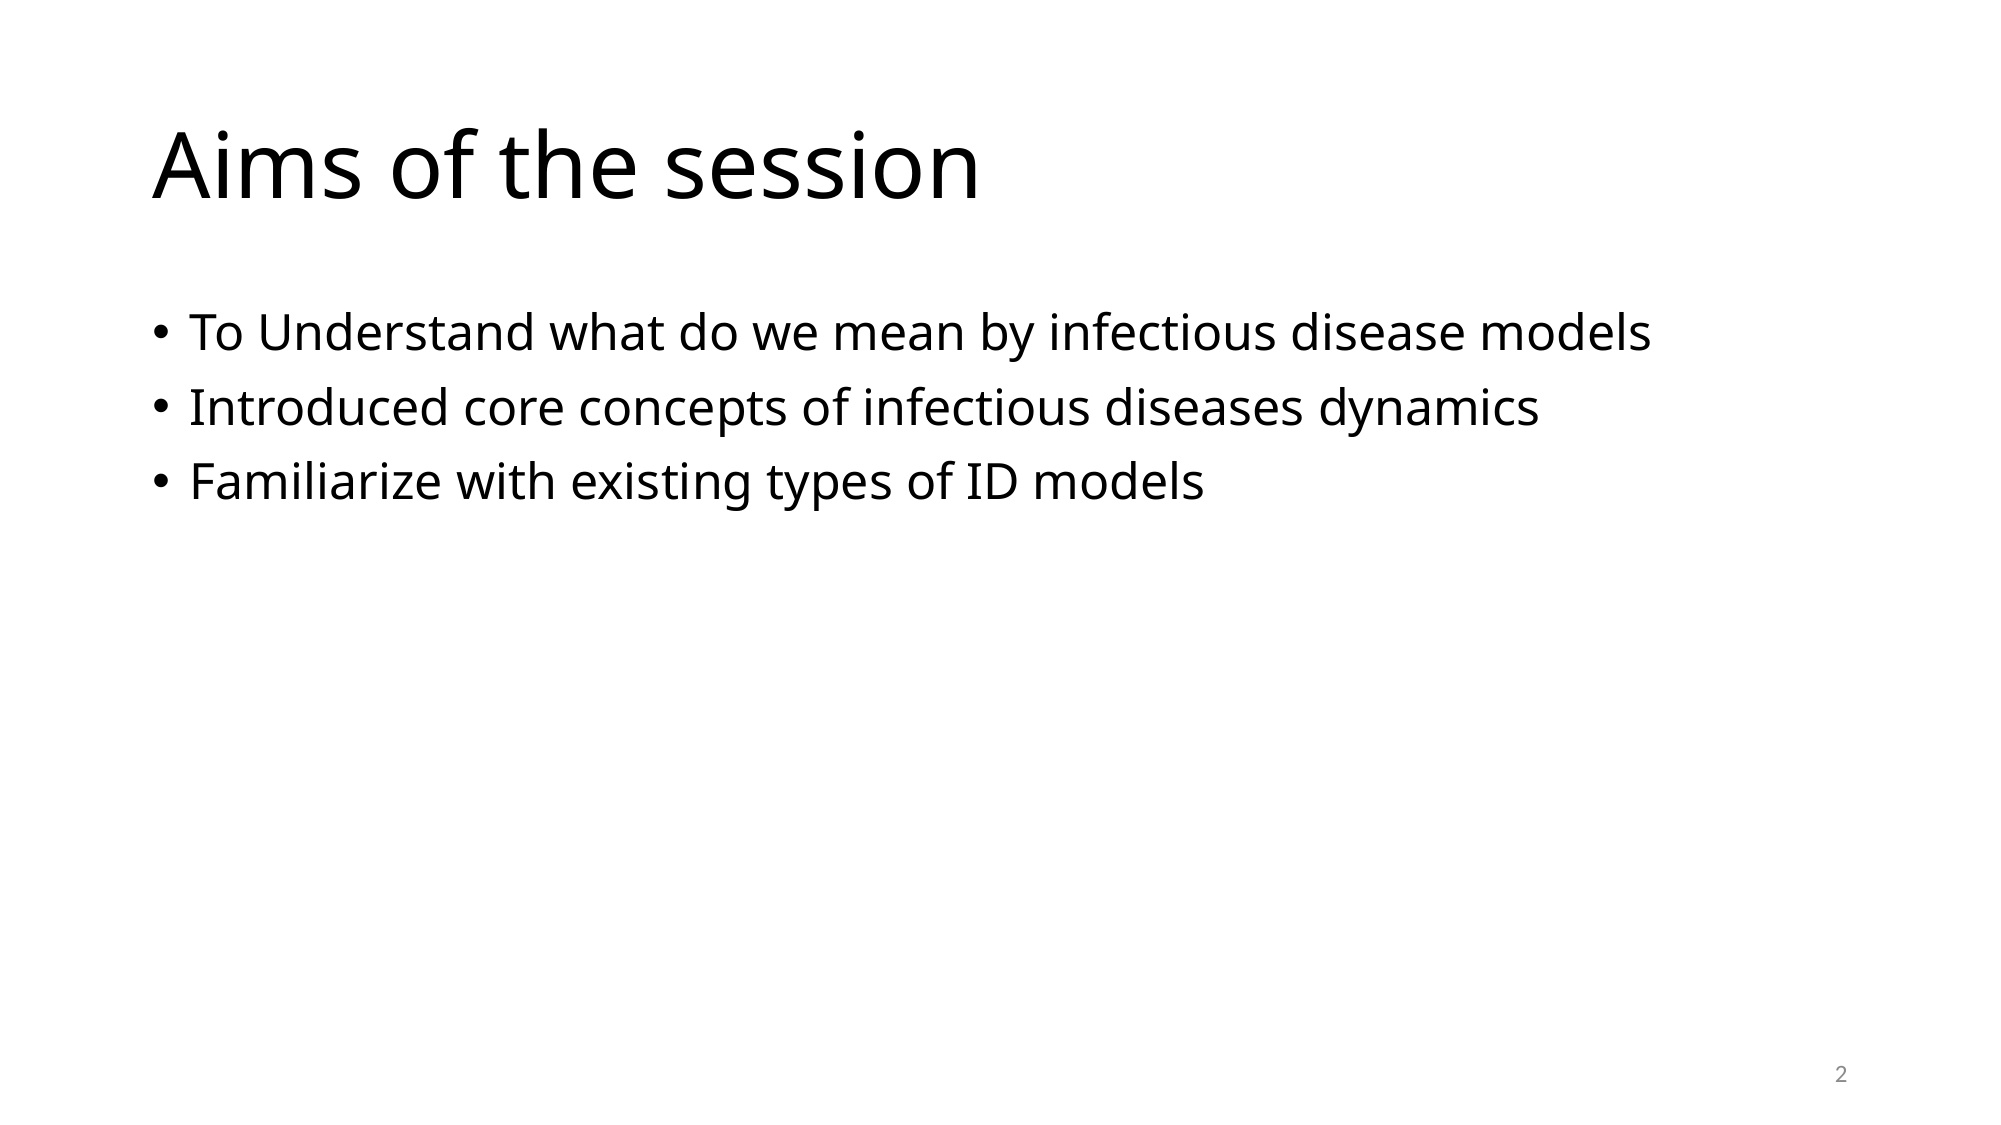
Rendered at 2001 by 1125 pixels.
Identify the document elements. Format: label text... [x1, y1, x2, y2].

title Aims of the session [137, 59, 1863, 278]
list To Understand what do we mean by infectious disease models Introduced core concepts of infectious diseases dynamics Familiarize with existing types of ID models [137, 299, 1863, 675]
slide_number 2 [1412, 1042, 1863, 1103]
